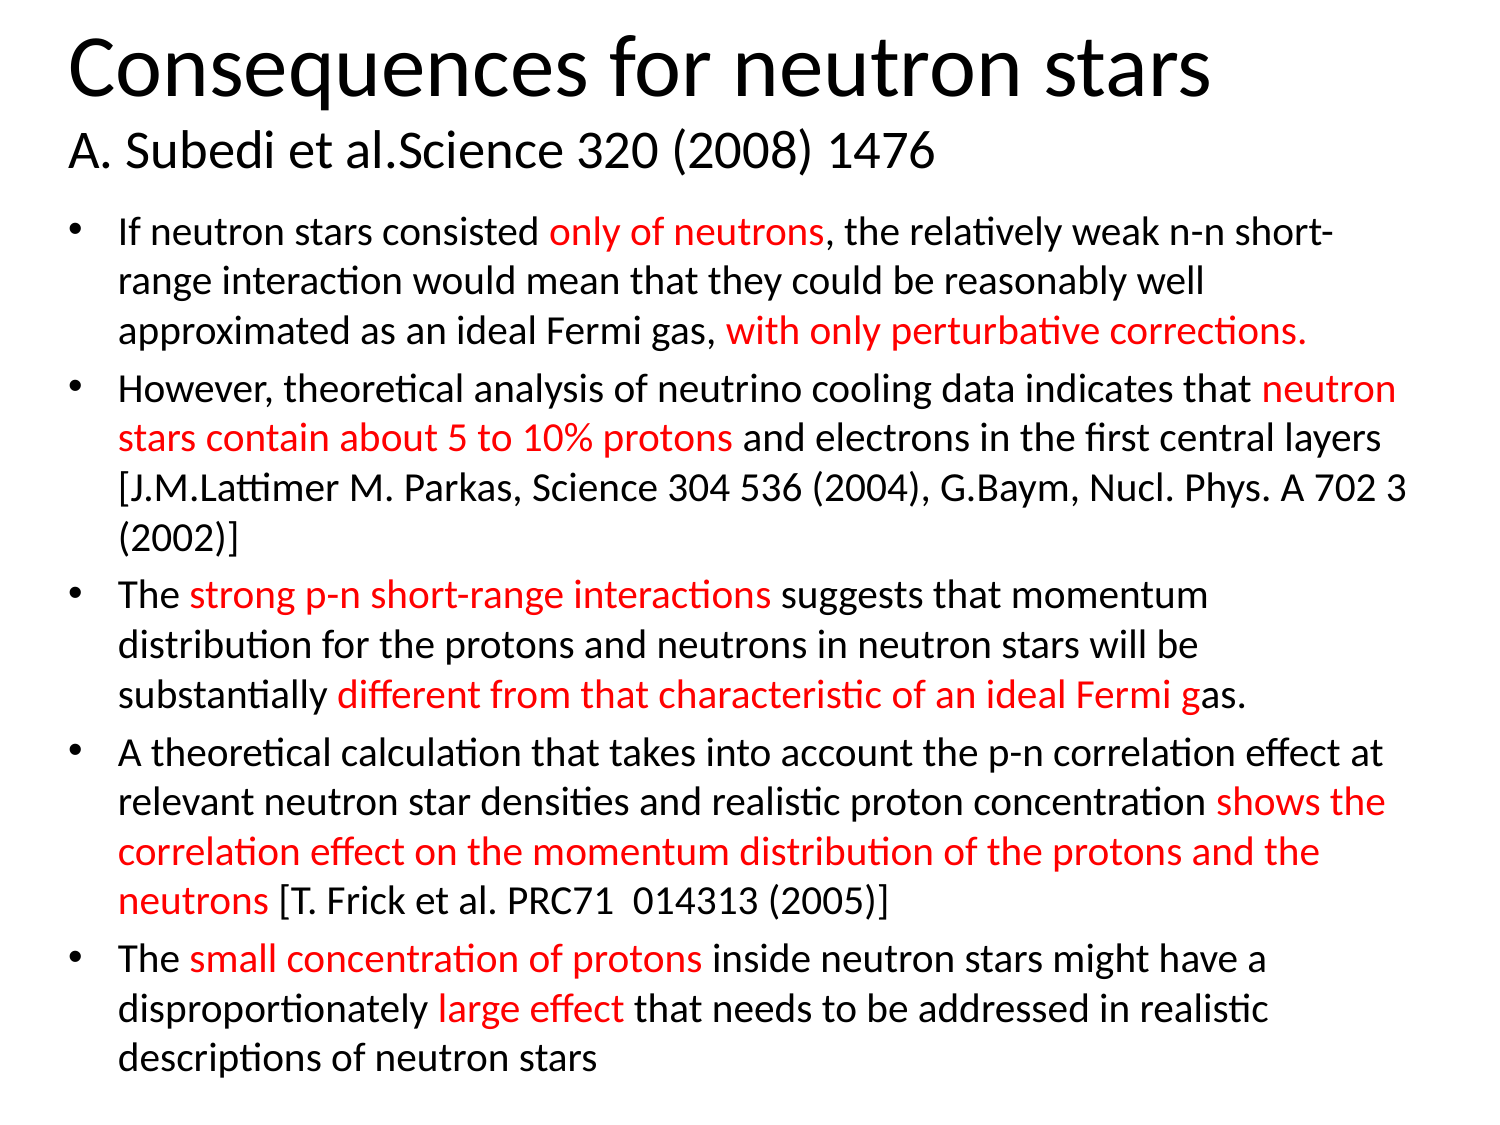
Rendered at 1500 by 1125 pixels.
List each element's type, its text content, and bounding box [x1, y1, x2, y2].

list If neutron stars consisted only of neutrons, the relatively weak n-n short-range interaction would mean that they could be reasonably well approximated as an ideal Fermi gas, with only perturbative corrections. However, theoretical analysis of neutrino cooling data indicates that neutron stars contain about 5 to 10% protons and electrons in the first central layers [J.M.Lattimer M. Parkas, Science 304 536 (2004), G.Baym, Nucl. Phys. A 702 3 (2002)] The strong p-n short-range interactions suggests that momentum distribution for the protons and neutrons in neutron stars will be substantially different from that characteristic of an ideal Fermi gas. A theoretical calculation that takes into account the p-n correlation effect at relevant neutron star densities and realistic proton concentration shows the correlation effect on the momentum distribution of the protons and the neutrons [T. Frick et al. PRC71 014313 (2005)] The small concentration of protons inside neutron stars might have a disproportionately large effect that needs to be addressed in realistic descriptions of neutron stars [53, 196, 1424, 1094]
title Consequences for neutron stars A. Subedi et al.Science 320 (2008) 1476 [53, 0, 1404, 188]
